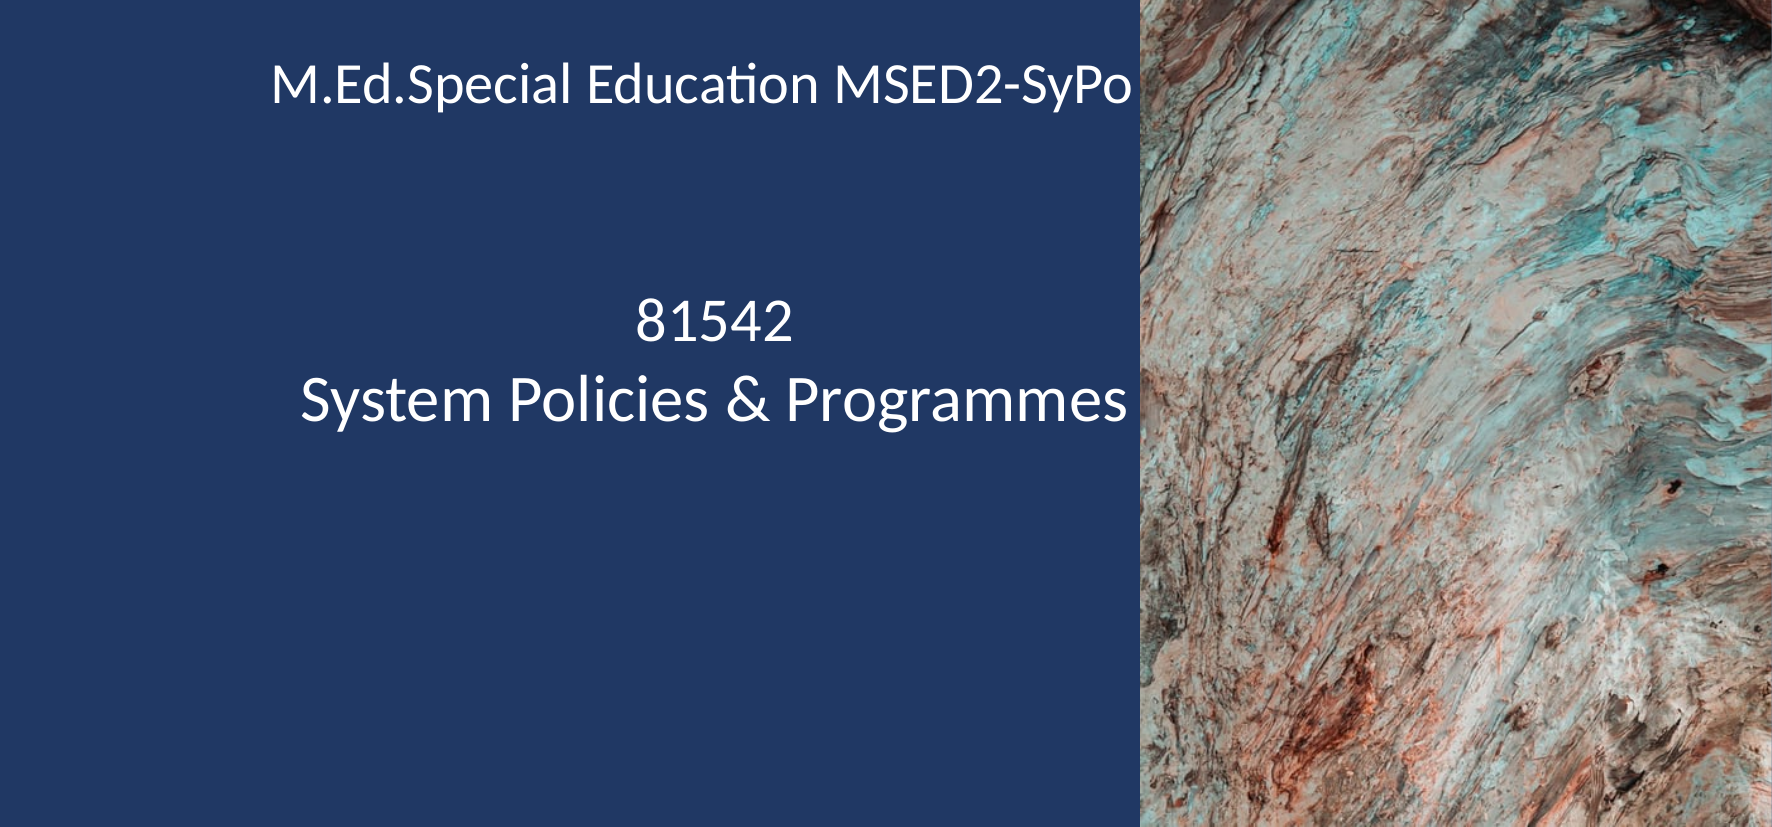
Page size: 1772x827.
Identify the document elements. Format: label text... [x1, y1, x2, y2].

picture [1140, 0, 1772, 827]
text_box 81542 System Policies & Programmes [220, 123, 1140, 442]
text_box M.Ed.Special Education MSED2-SyPo [136, 37, 1140, 123]
